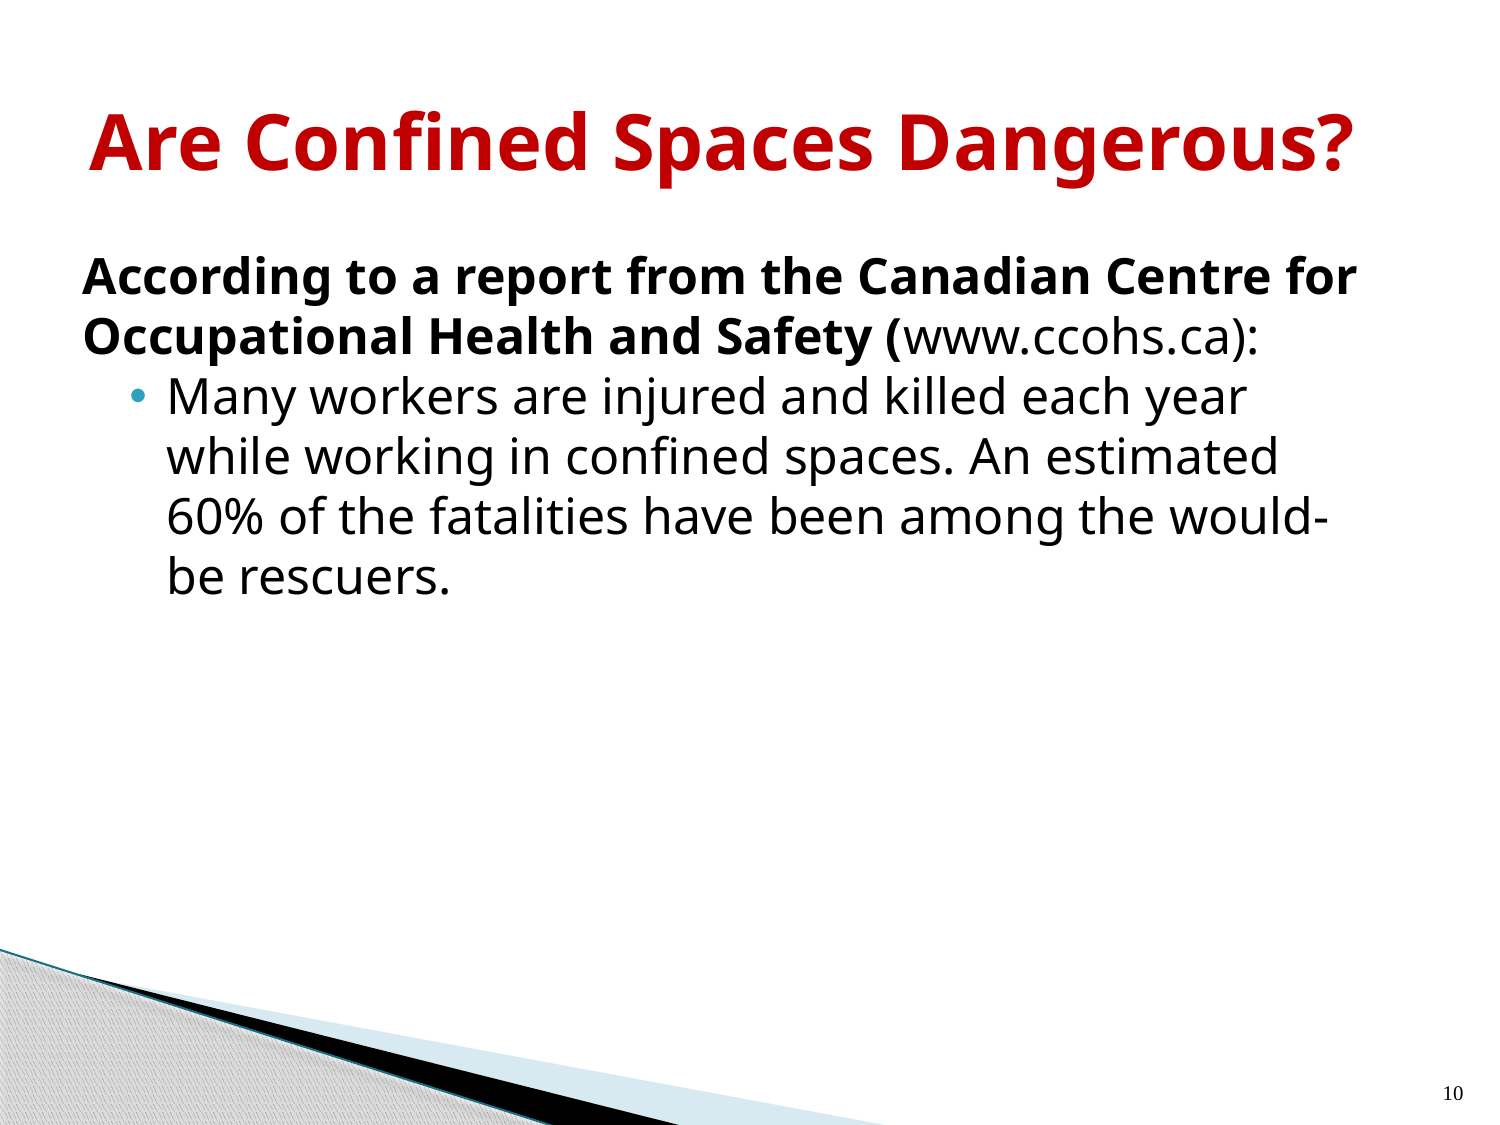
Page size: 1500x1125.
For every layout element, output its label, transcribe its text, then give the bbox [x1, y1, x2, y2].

slide_number 10 [1418, 1051, 1479, 1112]
title Are Confined Spaces Dangerous? [75, 45, 1425, 233]
list According to a report from the Canadian Centre for Occupational Health and Safety (www.ccohs.ca): Many workers are injured and killed each year while working in confined spaces. An estimated 60% of the fatalities have been among the would-be rescuers. [50, 237, 1388, 625]
